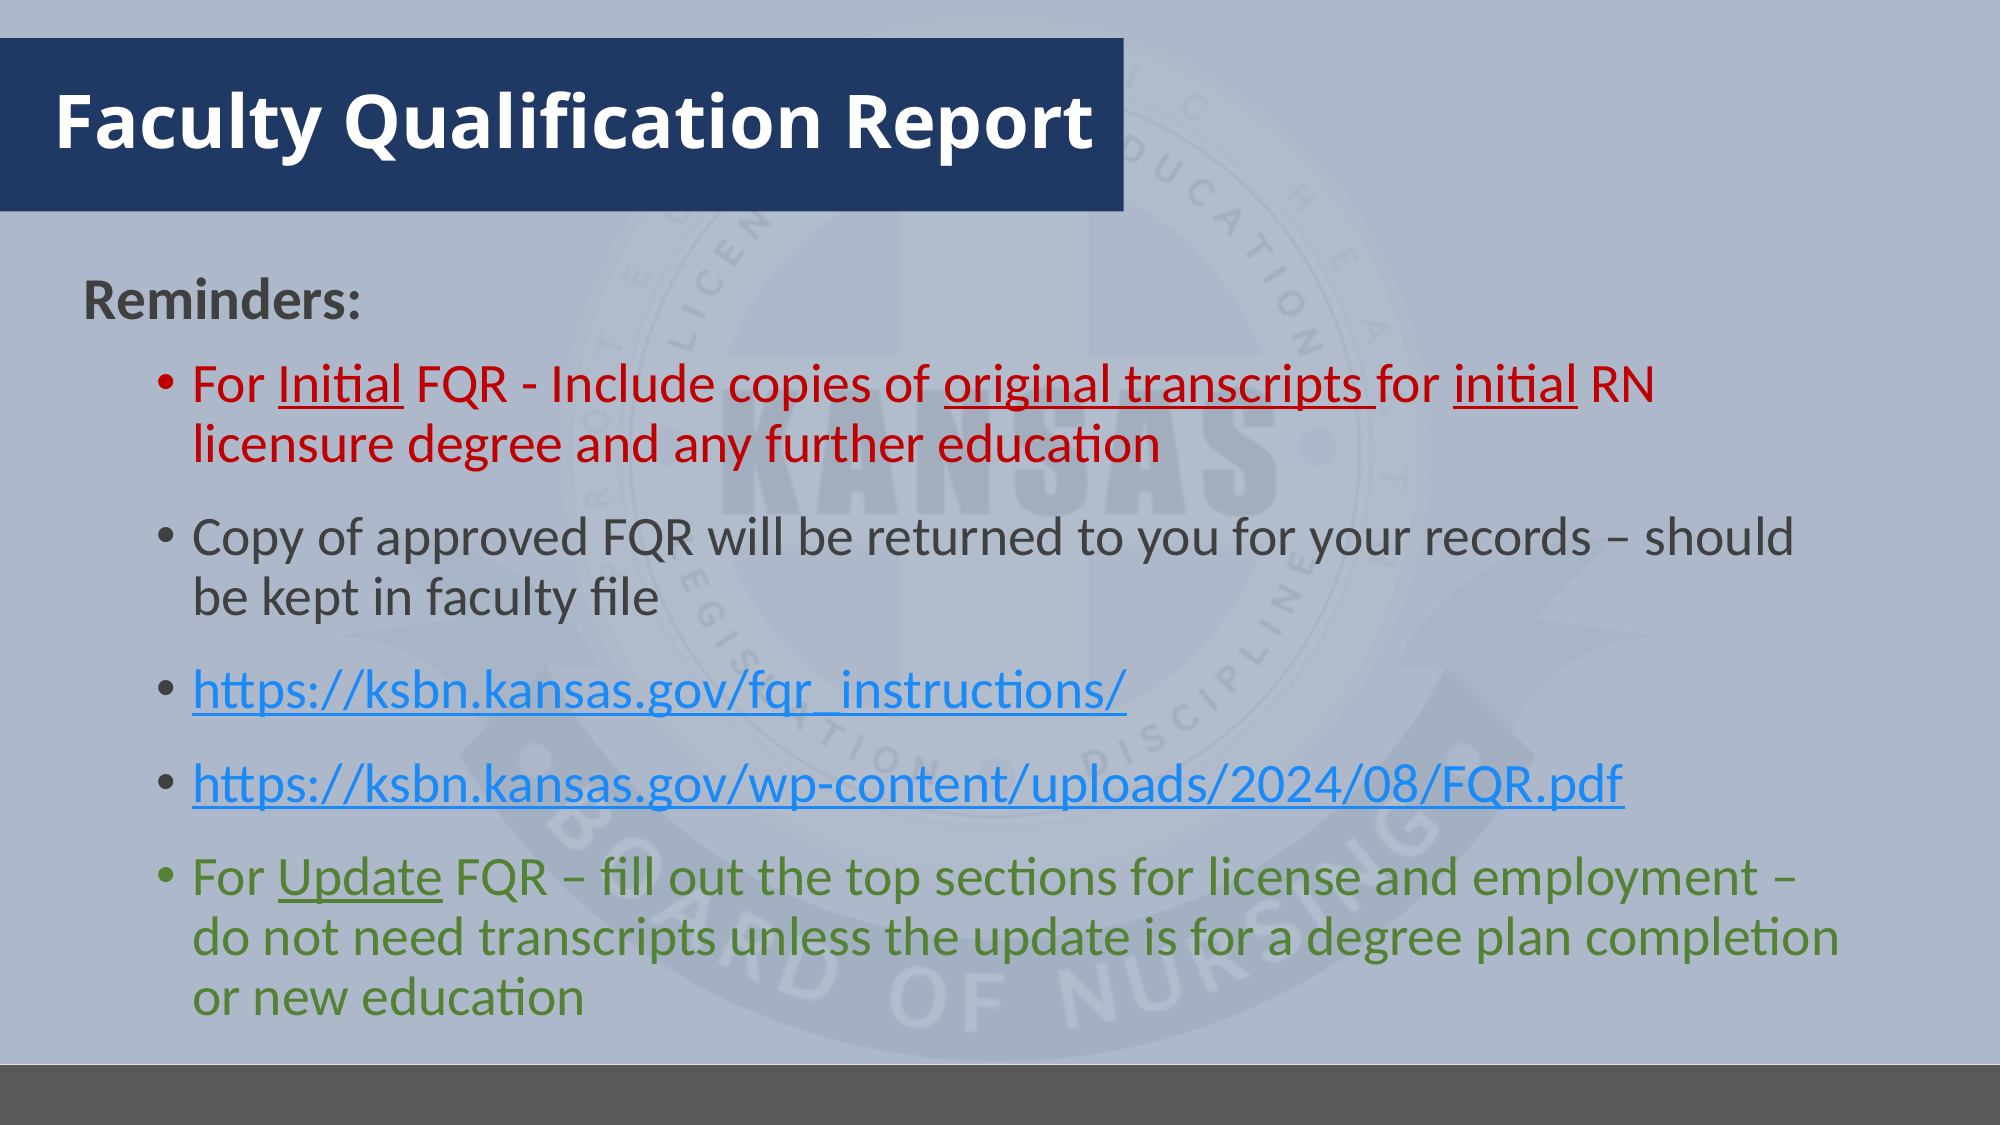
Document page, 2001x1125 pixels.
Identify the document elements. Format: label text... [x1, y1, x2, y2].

title Faculty Qualification Report [0, 38, 1124, 212]
list Reminders: For Initial FQR - Include copies of original transcripts for initial RN licensure degree and any further education Copy of approved FQR will be returned to you for your records – should be kept in faculty file https://ksbn.kansas.gov/fqr_instructions/ https://ksbn.kansas.gov/wp-content/uploads/2024/08/FQR.pdf For Update FQR – fill out the top sections for license and employment – do not need transcripts unless the update is for a degree plan completion or new education [68, 260, 1876, 1039]
